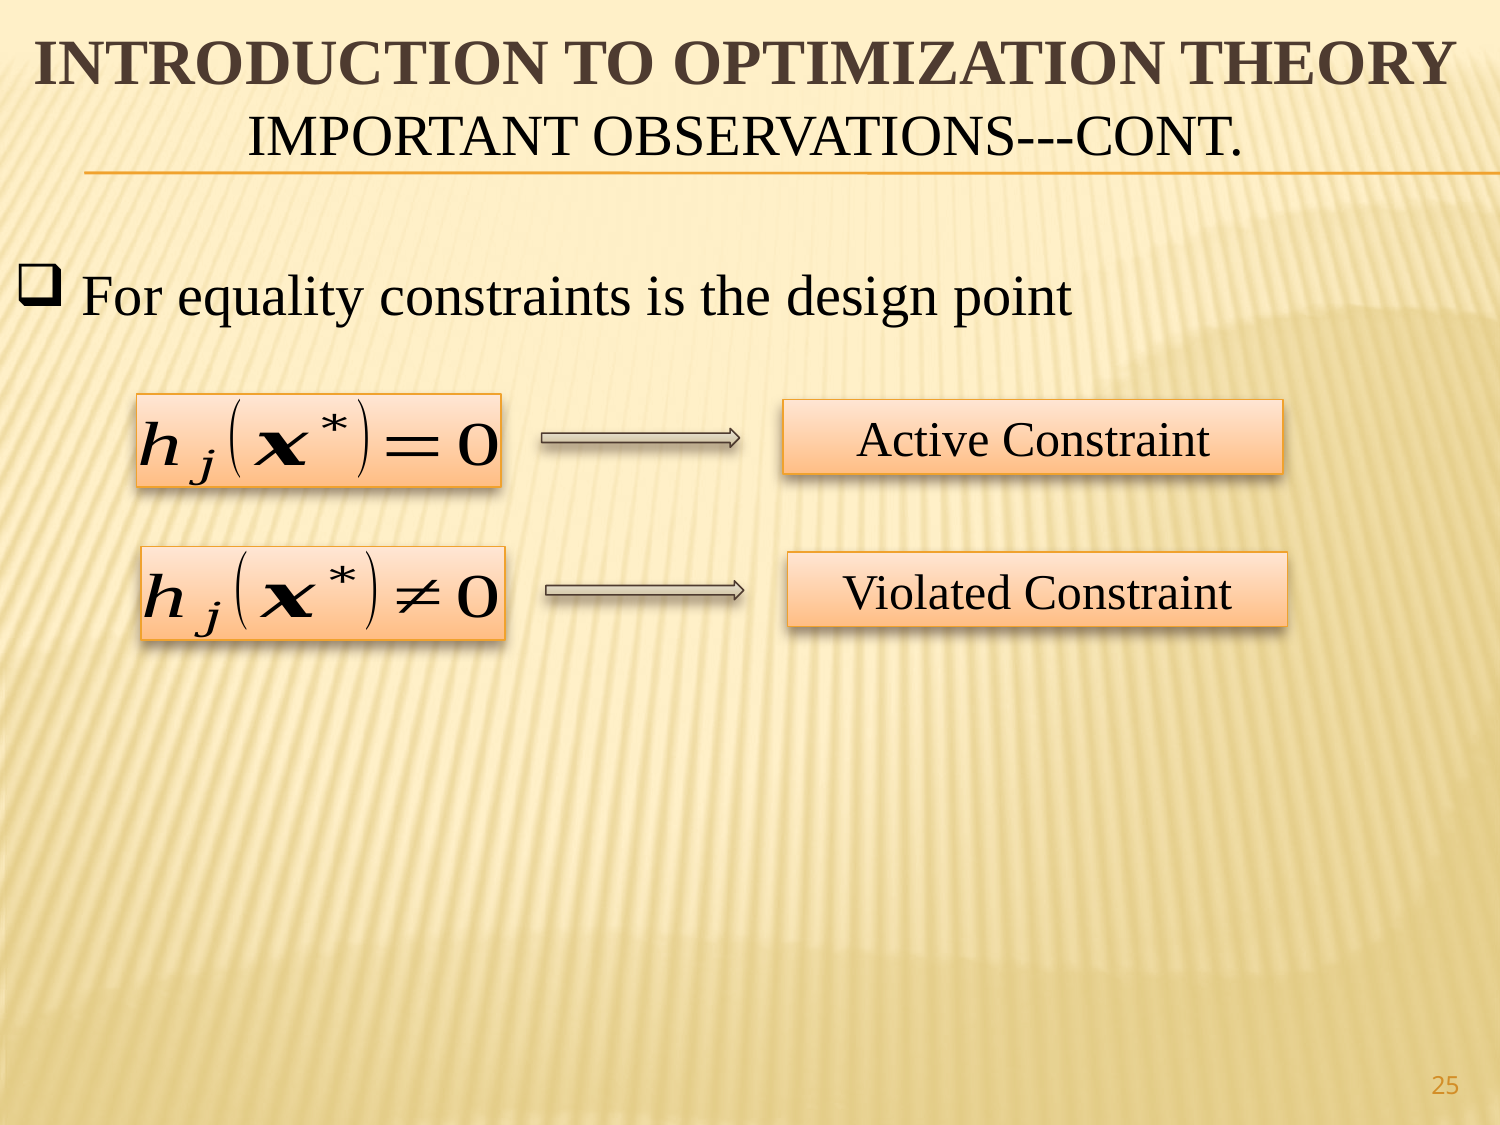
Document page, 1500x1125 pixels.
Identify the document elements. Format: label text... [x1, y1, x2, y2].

title Introduction to optimization theory Important Observations---Cont. [14, 0, 1478, 188]
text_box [137, 394, 1284, 487]
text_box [141, 546, 1288, 640]
slide_number 25 [1350, 1061, 1475, 1103]
